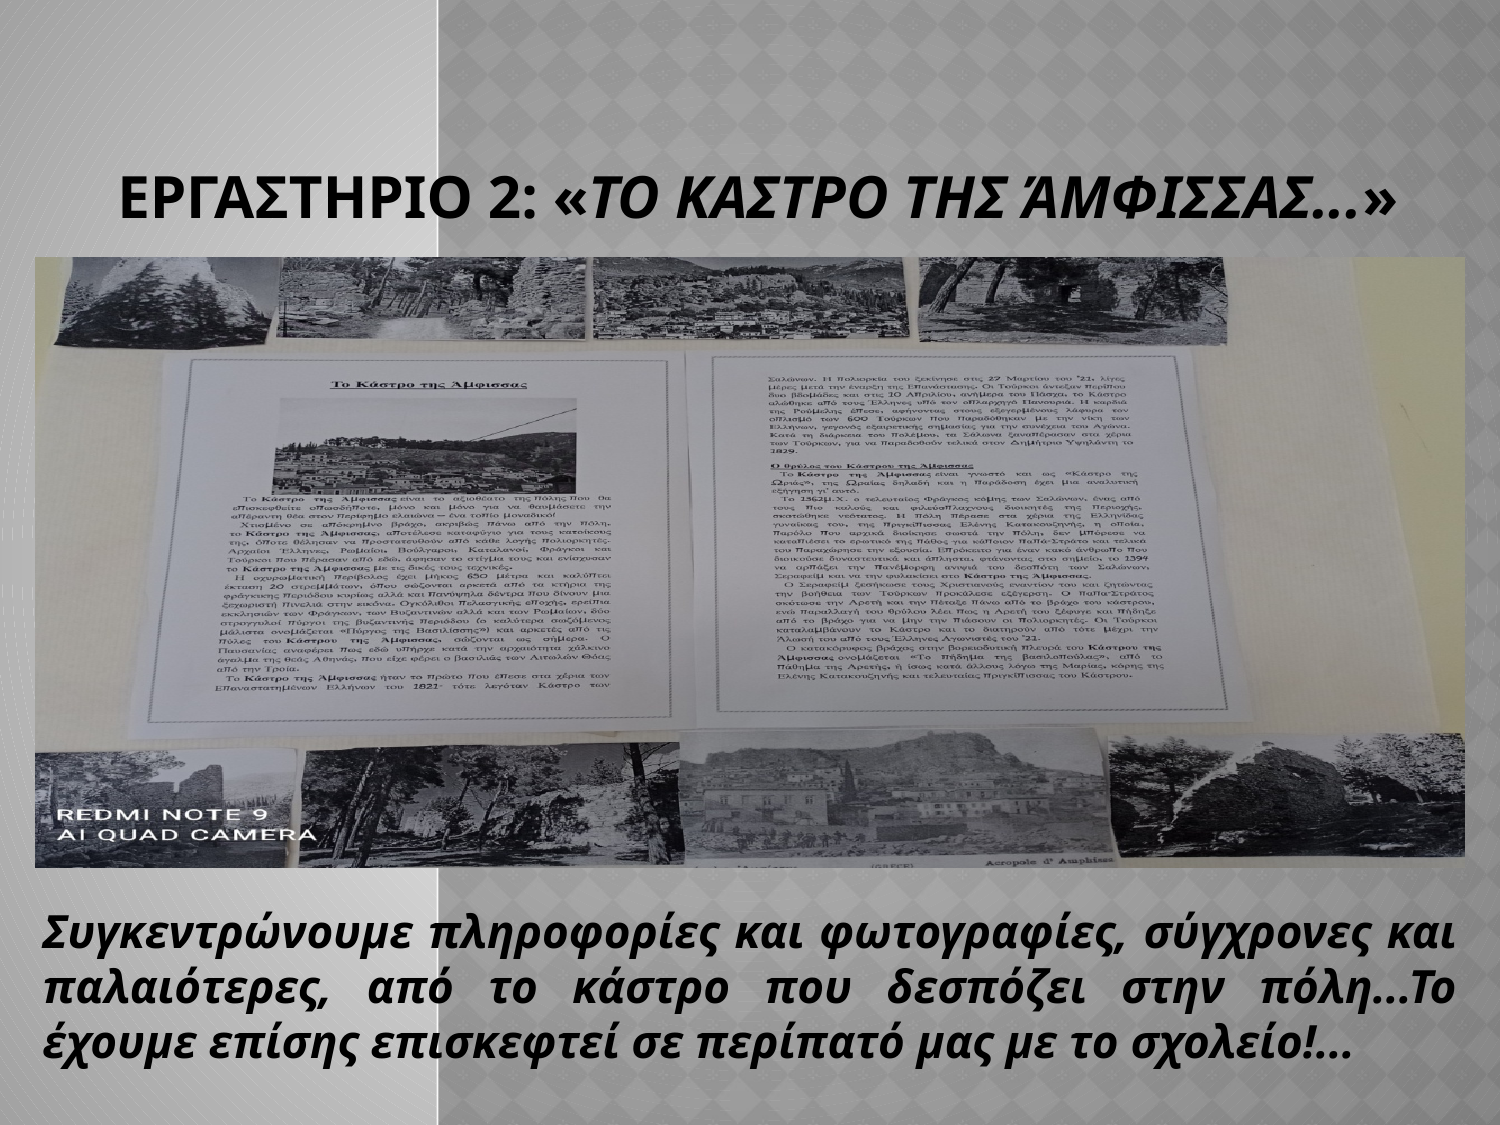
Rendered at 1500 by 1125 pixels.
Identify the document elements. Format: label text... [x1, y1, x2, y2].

picture [34, 257, 1466, 868]
title εργαστΗριο 2: «Το κΑστρο τηΣ ΆμφισσαΣ...» [46, 35, 1454, 230]
subtitle Συγκεντρώνουμε πληροφορίες και φωτογραφίες, σύγχρονες και παλαιότερες, από το κάστρο που δεσπόζει στην πόλη...Το έχουμε επίσης επισκεφτεί σε περίπατό μας με το σχολείο!... [35, 902, 1465, 1083]
